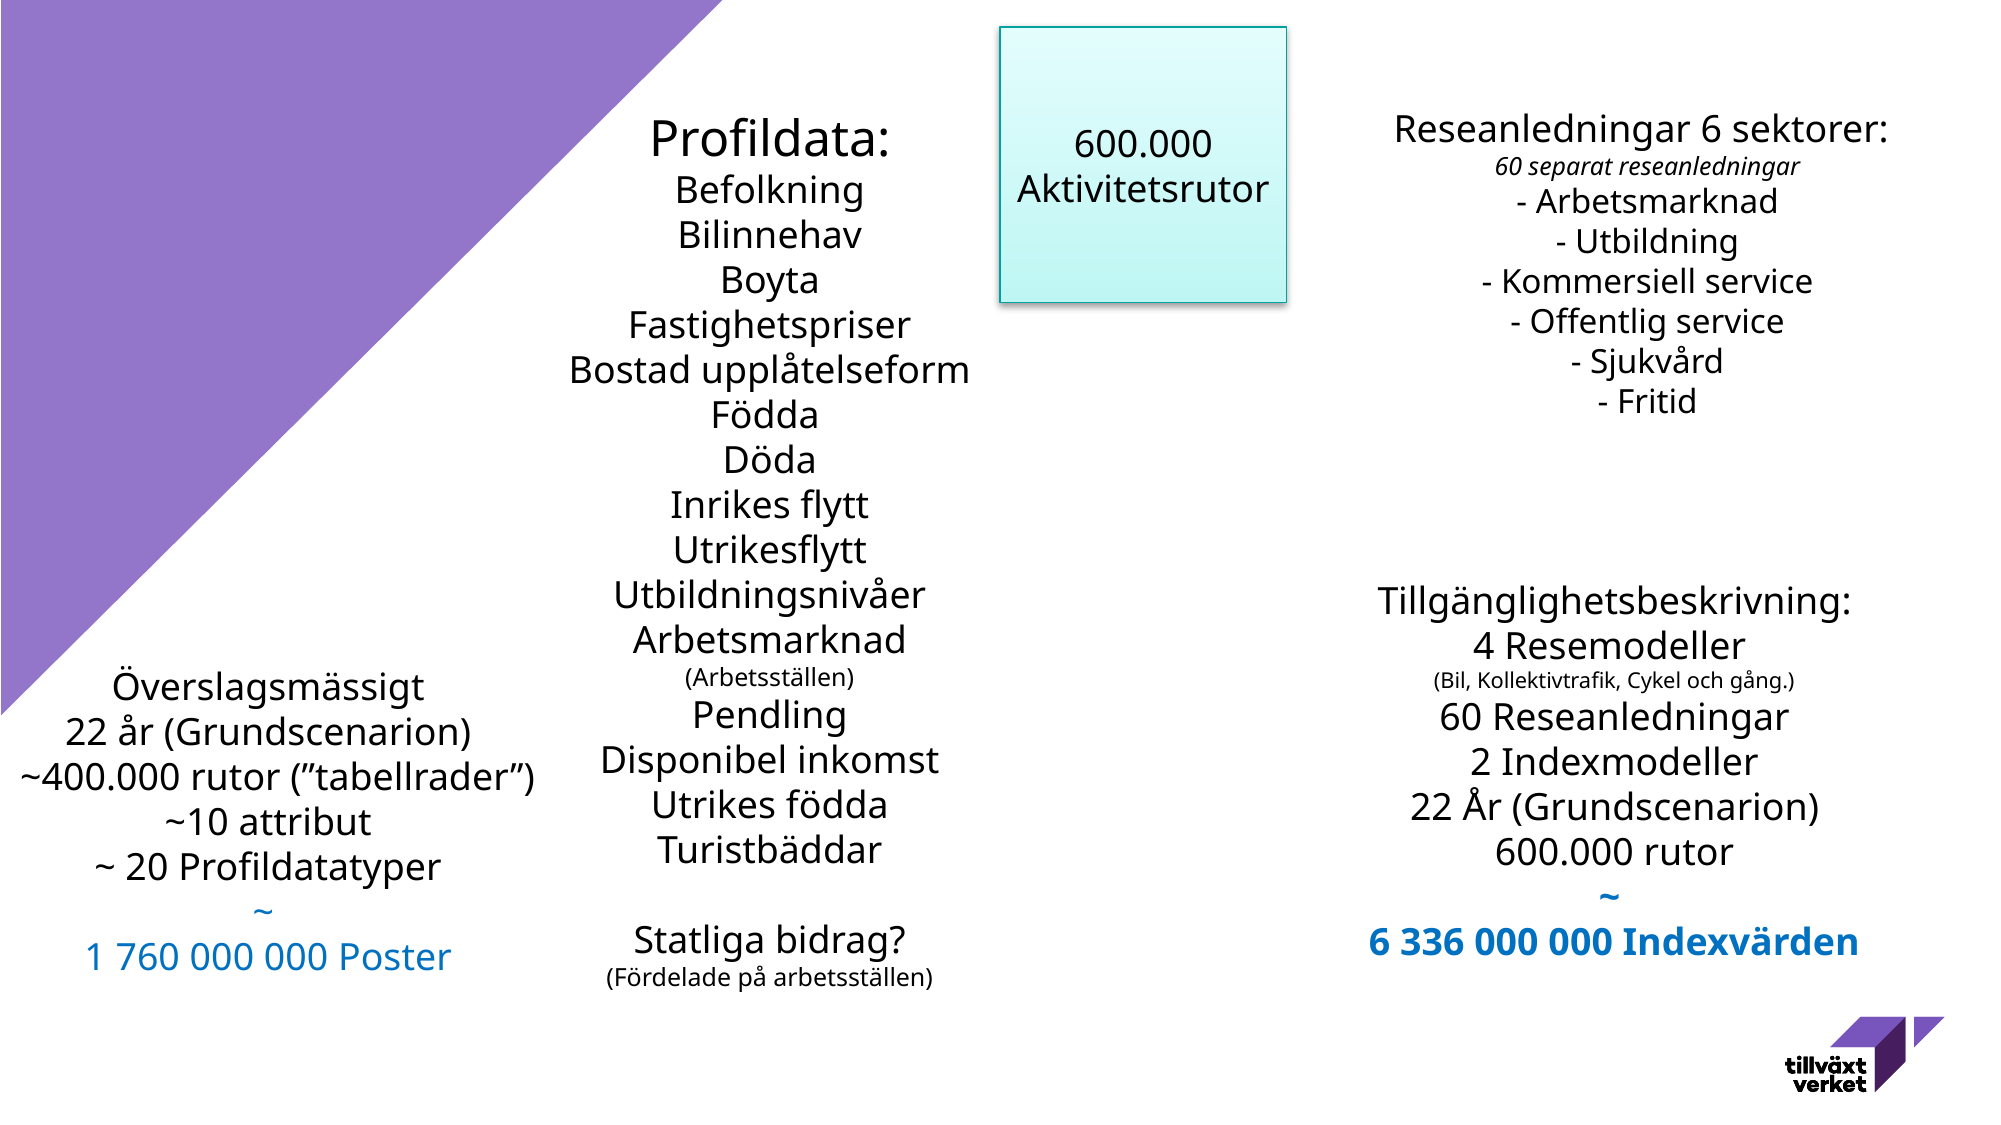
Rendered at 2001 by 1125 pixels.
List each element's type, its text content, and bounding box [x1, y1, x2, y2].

text_box [158, 13, 1570, 185]
text_box [986, 291, 1851, 963]
text_box Reseanledningar 6 sektorer: 60 separat reseanledningar - Arbetsmarknad - Utbildning - Kommersiell service - Offentlig service - Sjukvård - Fritid [1378, 98, 1917, 473]
text_box [160, 291, 553, 655]
text_box Tillgänglighetsbeskrivning: 4 Resemodeller (Bil, Kollektivtrafik, Cykel och gång.) 60 Reseanledningar 2 Indexmodeller 22 År (Grundscenarion) 600.000 rutor ~ 6 336 000 000 Indexvärden [1354, 569, 1876, 1106]
text_box Profildata: Befolkning Bilinnehav Boyta Fastighetspriser Bostad upplåtelseform Födda Döda Inrikes flytt Utrikesflytt Utbildningsnivåer Arbetsmarknad (Arbetsställen) Pendling Disponibel inkomst Utrikes födda Turistbäddar Statliga bidrag? (Fördelade på arbetsställen) [553, 98, 986, 1125]
text_box 600.000 Aktivitetsrutor [999, 26, 1287, 303]
text_box Överslagsmässigt 22 år (Grundscenarion) ~400.000 rutor (”tabellrader”) ~10 attribut ~ 20 Profildatatyper ~ 1 760 000 000 Poster [0, 655, 573, 986]
